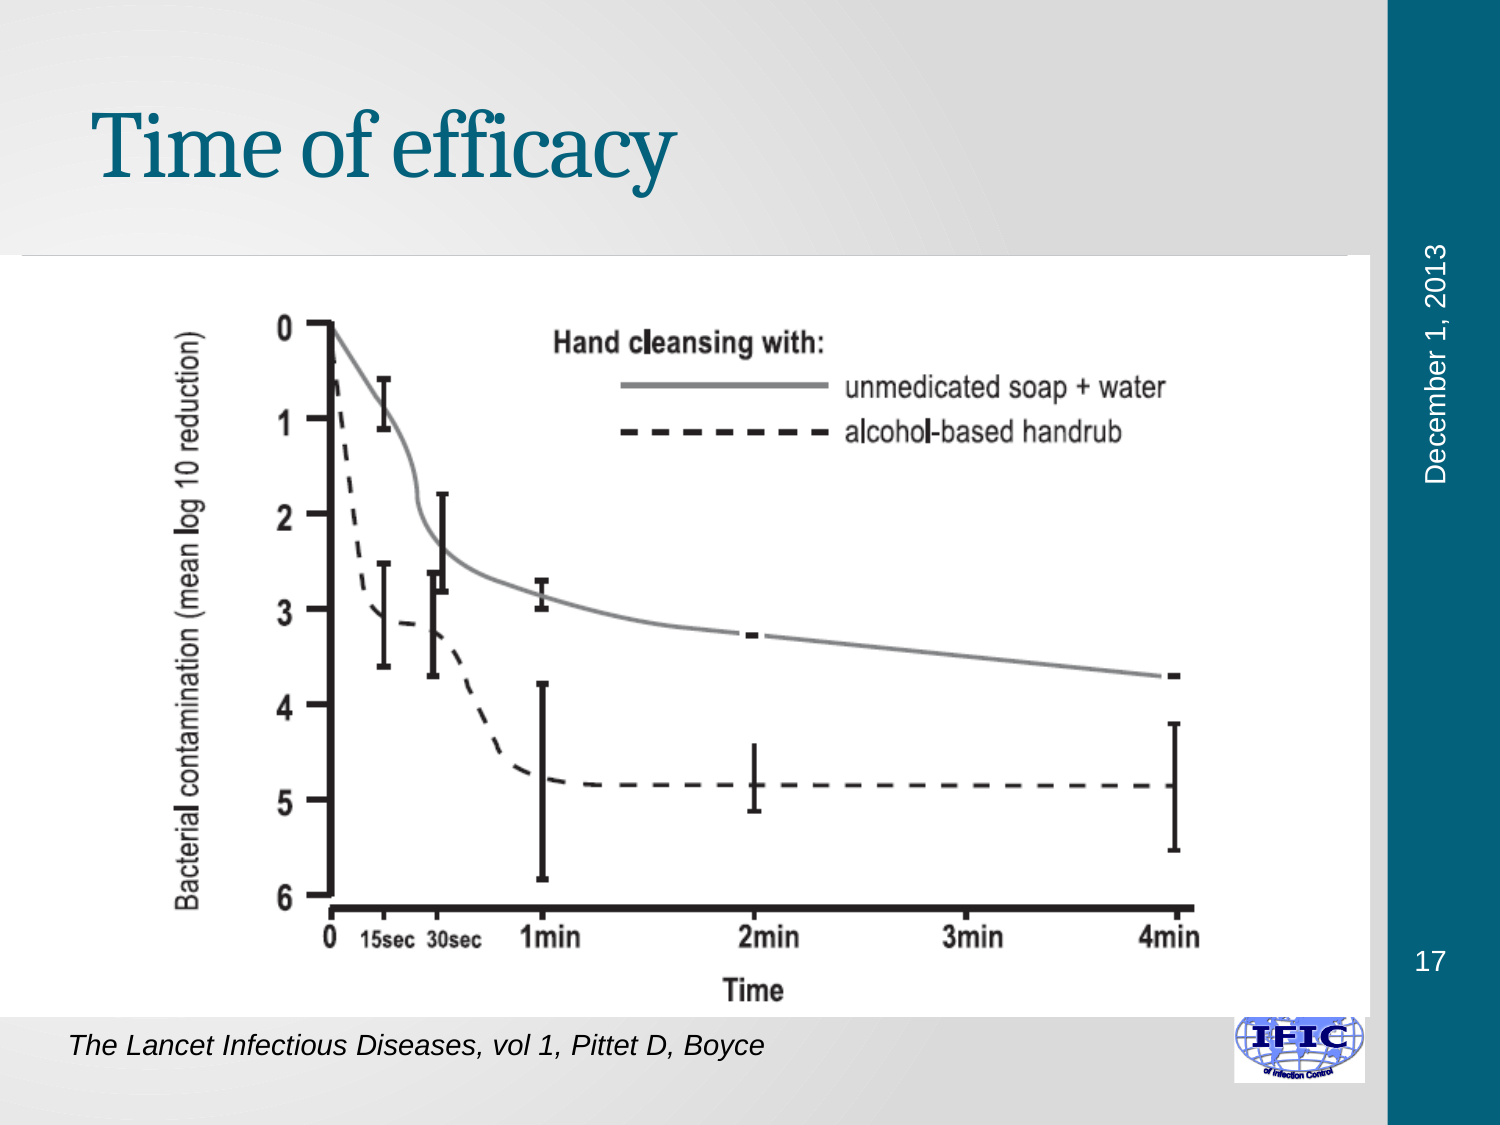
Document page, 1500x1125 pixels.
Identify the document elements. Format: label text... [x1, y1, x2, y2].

picture [0, 255, 1371, 1083]
text_box The Lancet Infectious Diseases, vol 1, Pittet D, Boyce [53, 1024, 1105, 1069]
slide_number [1408, 100, 1469, 501]
title Time of efficacy [75, 45, 1325, 233]
